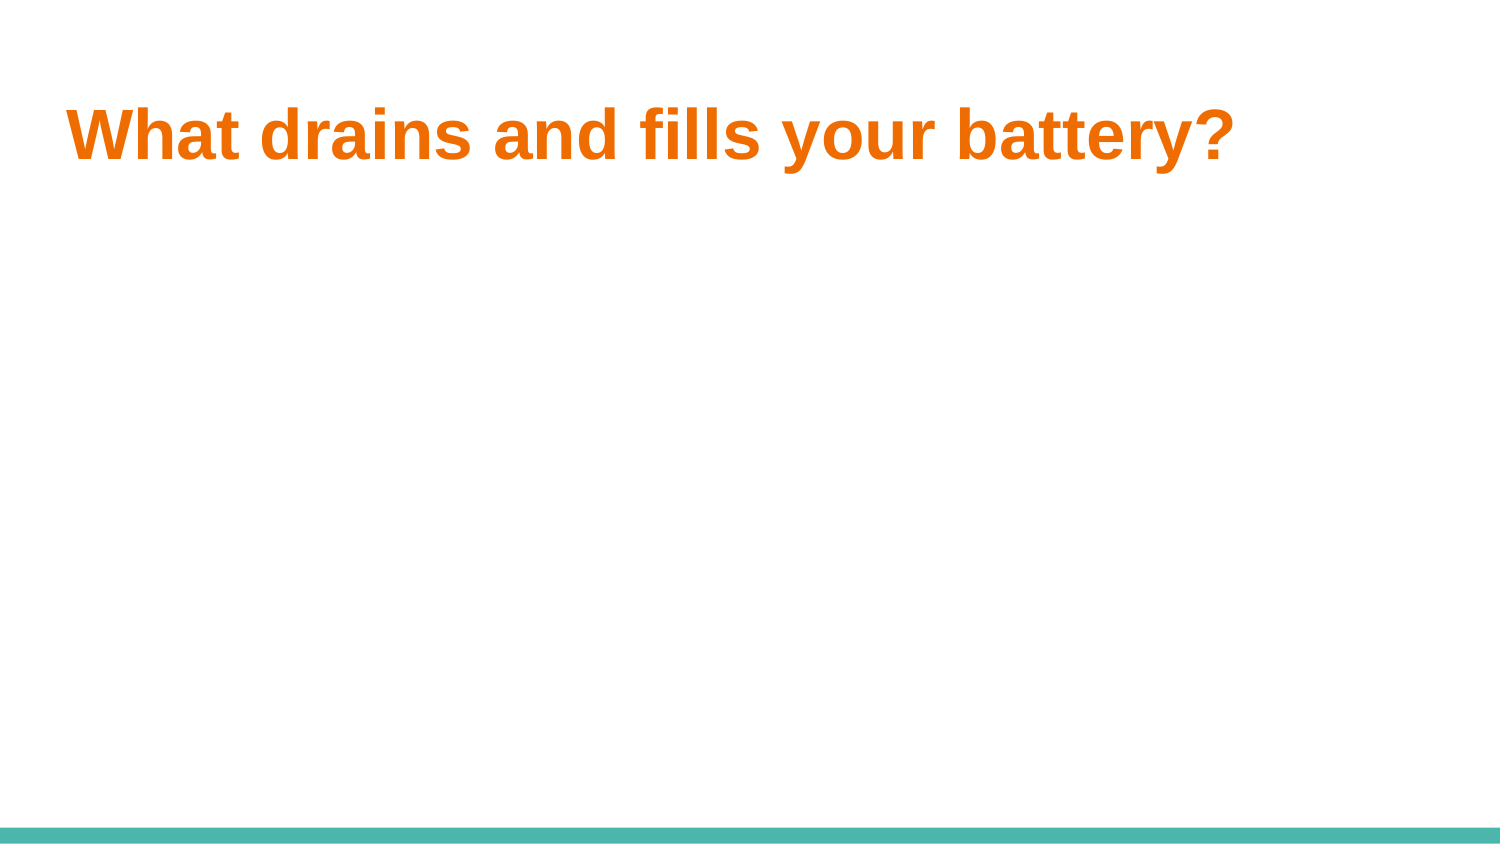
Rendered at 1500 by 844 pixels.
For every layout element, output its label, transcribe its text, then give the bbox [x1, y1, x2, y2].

title What drains and fills your battery? [51, 72, 1449, 189]
